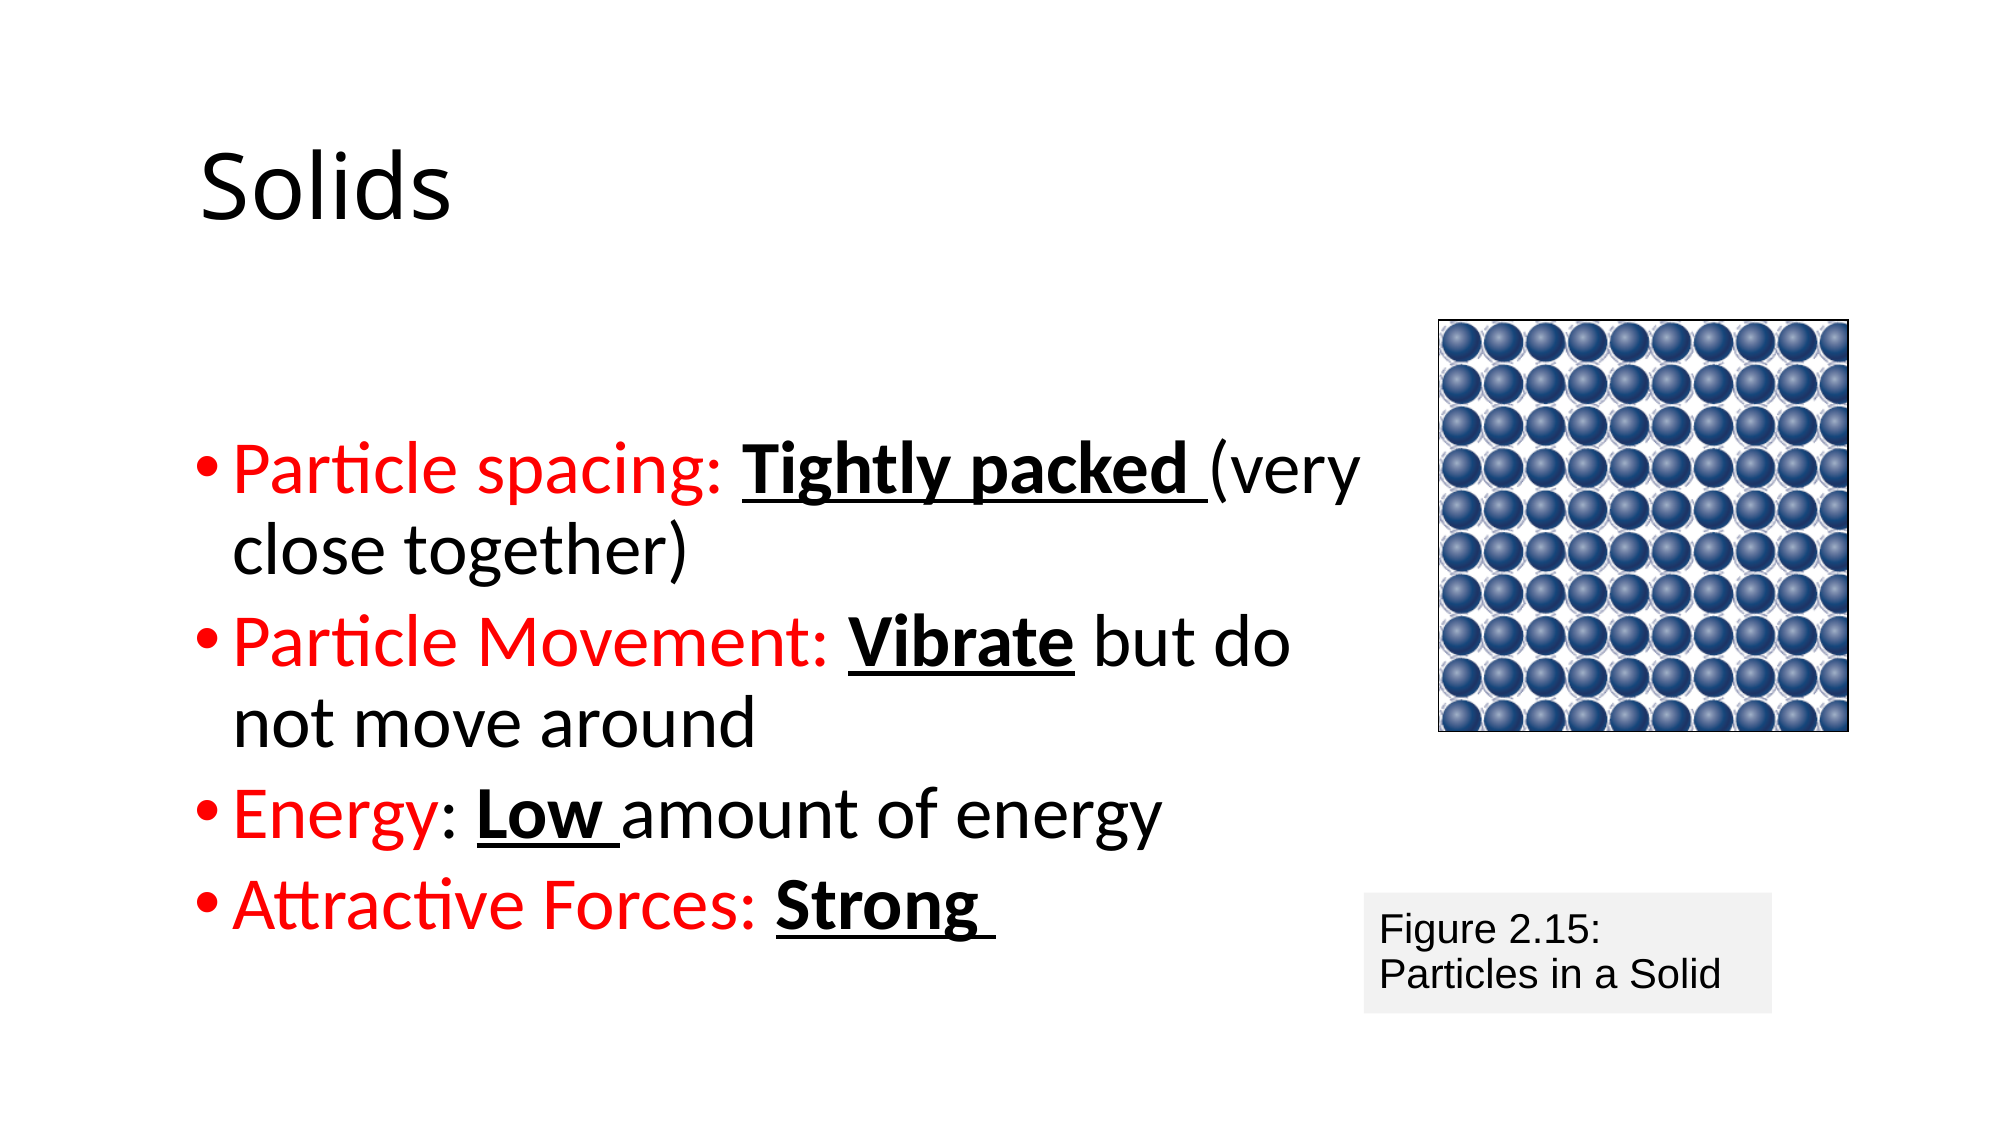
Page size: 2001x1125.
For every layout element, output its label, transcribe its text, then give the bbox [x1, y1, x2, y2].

picture [1439, 320, 1848, 731]
list Figure 2.15: Particles in a Solid [1363, 892, 1772, 1014]
title Solids [184, 67, 1848, 312]
list Particle spacing: Tightly packed (very close together) Particle Movement: Vibrate but do not move around Energy: Low amount of energy Attractive Forces: Strong [104, 321, 1399, 1125]
